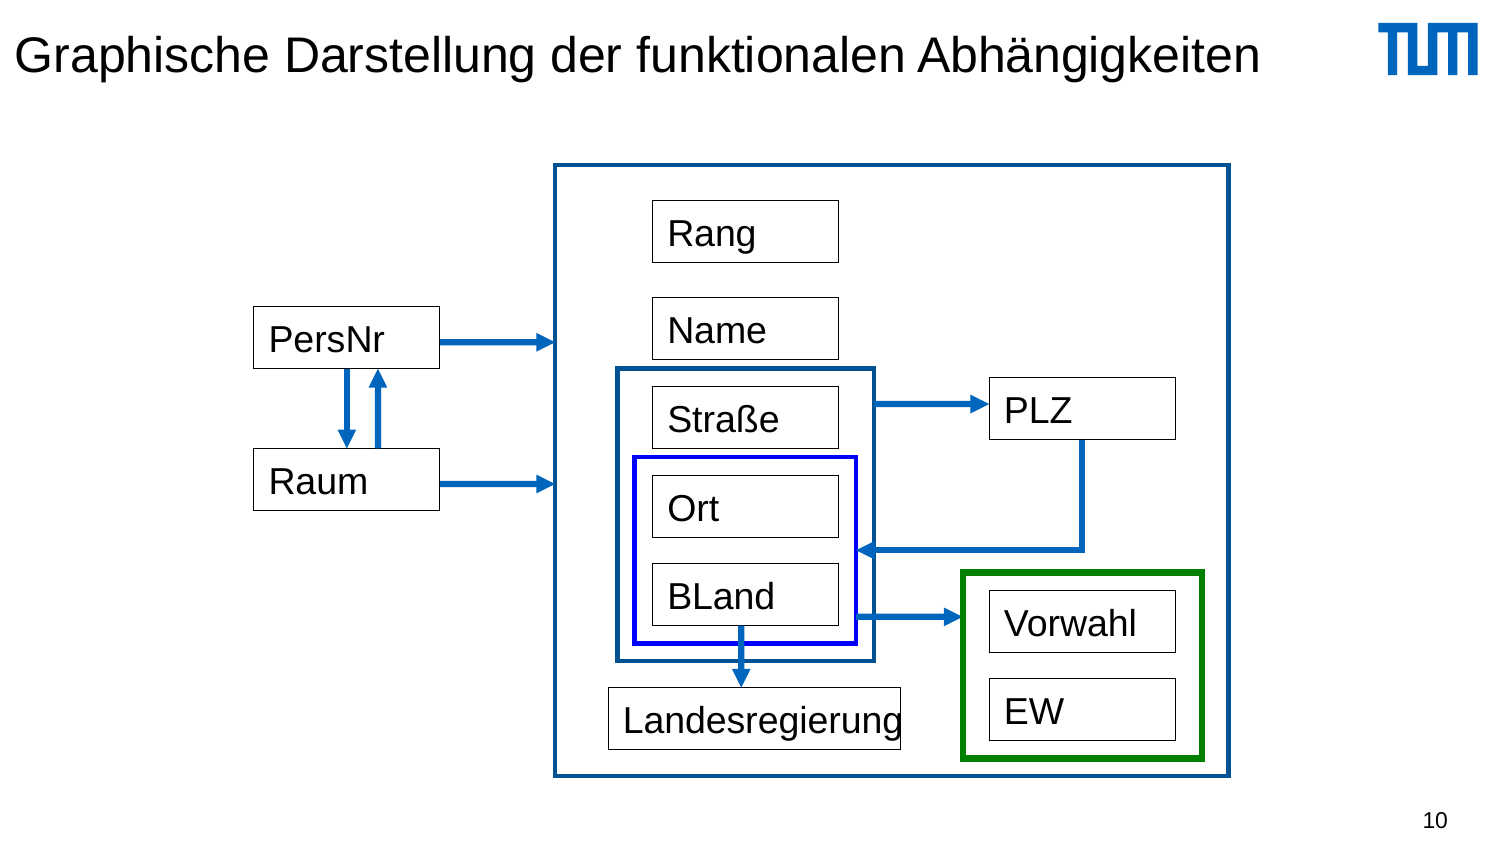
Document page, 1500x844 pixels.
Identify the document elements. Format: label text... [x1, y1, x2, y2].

text_box [634, 457, 857, 644]
text_box [439, 477, 556, 491]
text_box PLZ [989, 377, 1176, 440]
text_box [856, 616, 962, 624]
text_box [371, 368, 385, 449]
text_box Raum [253, 448, 440, 511]
text_box [962, 572, 1202, 759]
slide_number 10 [1111, 796, 1448, 842]
text_box [555, 165, 1229, 777]
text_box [914, 382, 1026, 608]
text_box PersNr [253, 306, 440, 369]
title Graphische Darstellung der funktionalen Abhängigkeiten [0, 0, 1500, 141]
text_box [439, 336, 556, 349]
text_box [735, 625, 748, 688]
